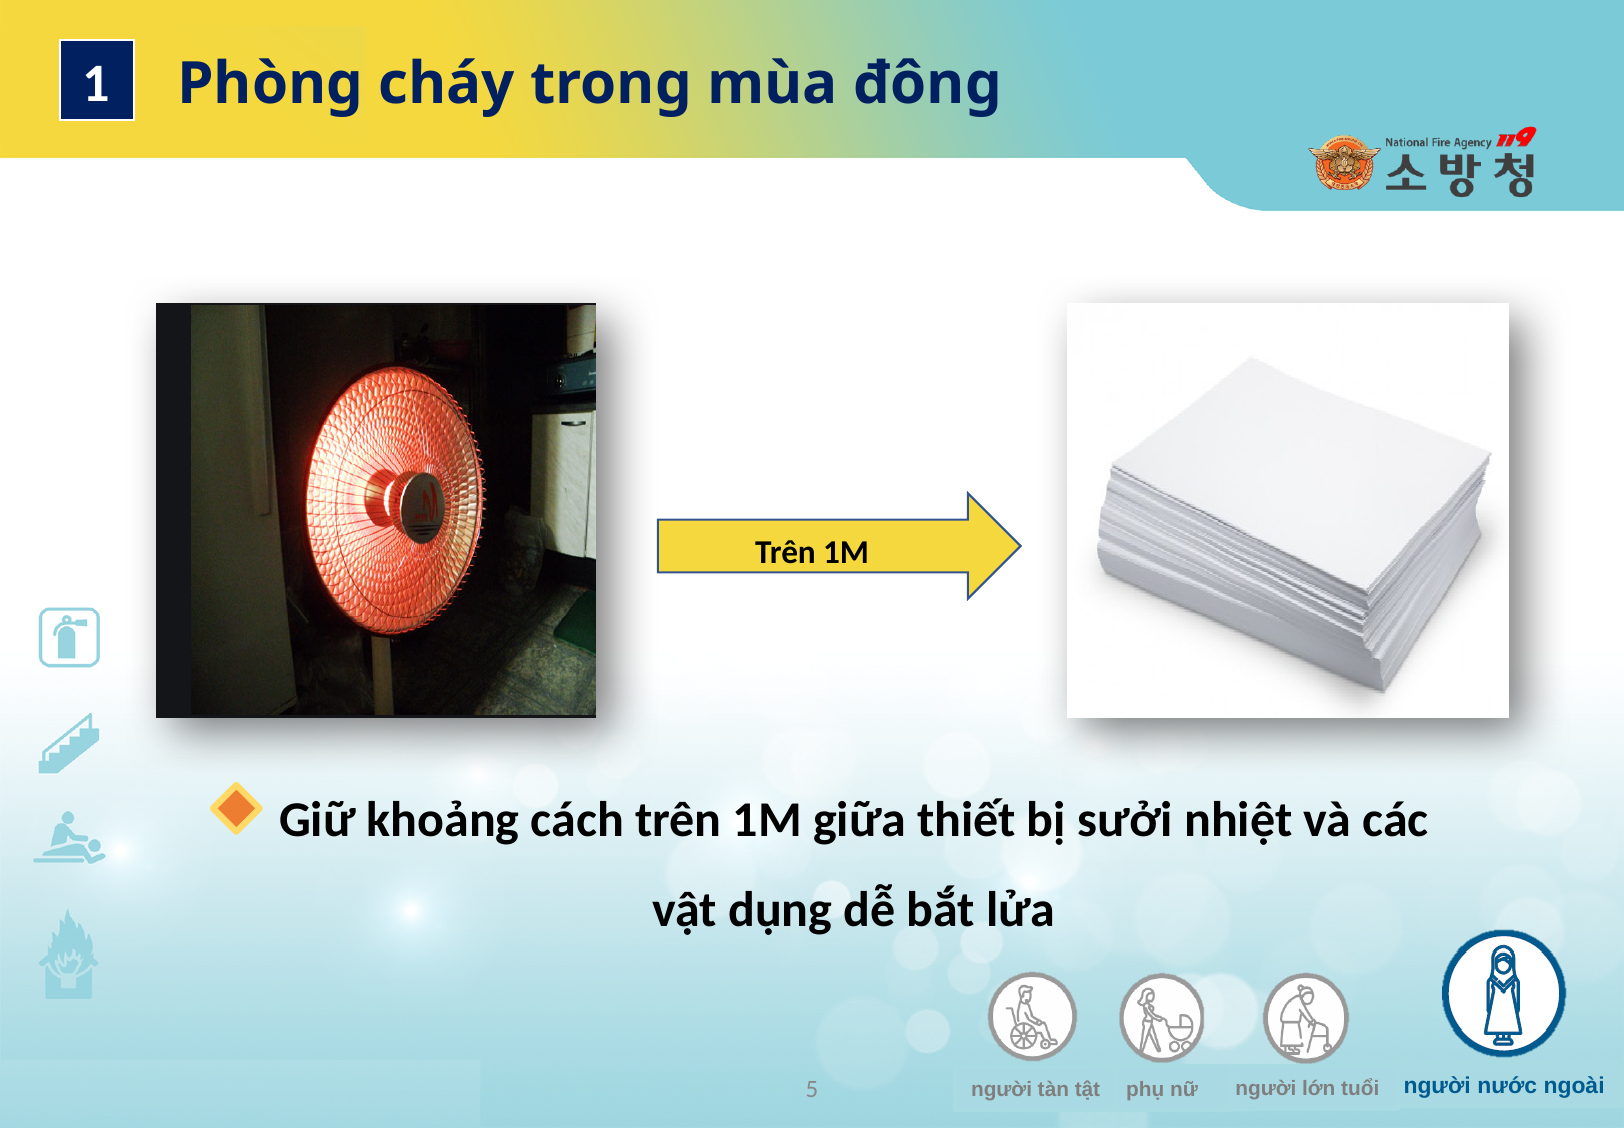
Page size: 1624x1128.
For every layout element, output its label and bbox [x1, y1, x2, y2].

text_box [954, 914, 1624, 1111]
picture [0, 0, 1624, 1128]
